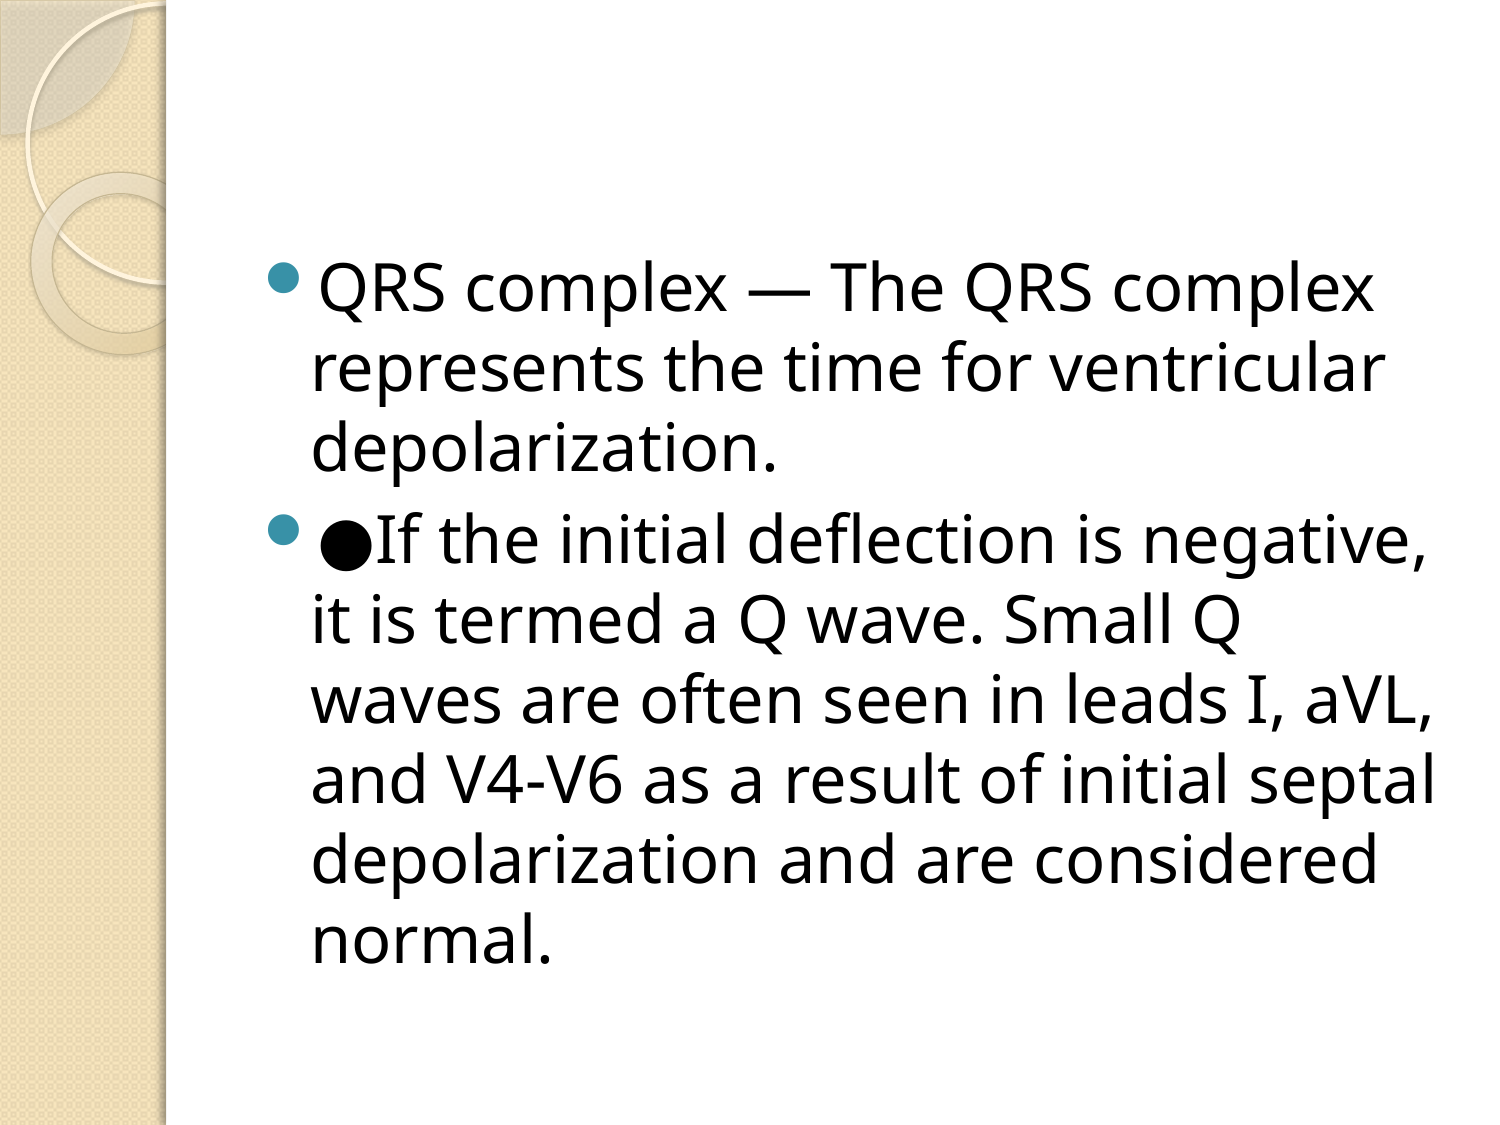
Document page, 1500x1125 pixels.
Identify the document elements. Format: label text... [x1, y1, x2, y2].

list QRS complex — The QRS complex represents the time for ventricular depolarization. ●If the initial deflection is negative, it is termed a Q wave. Small Q waves are often seen in leads I, aVL, and V4-V6 as a result of initial septal depolarization and are considered normal. [235, 237, 1466, 1025]
